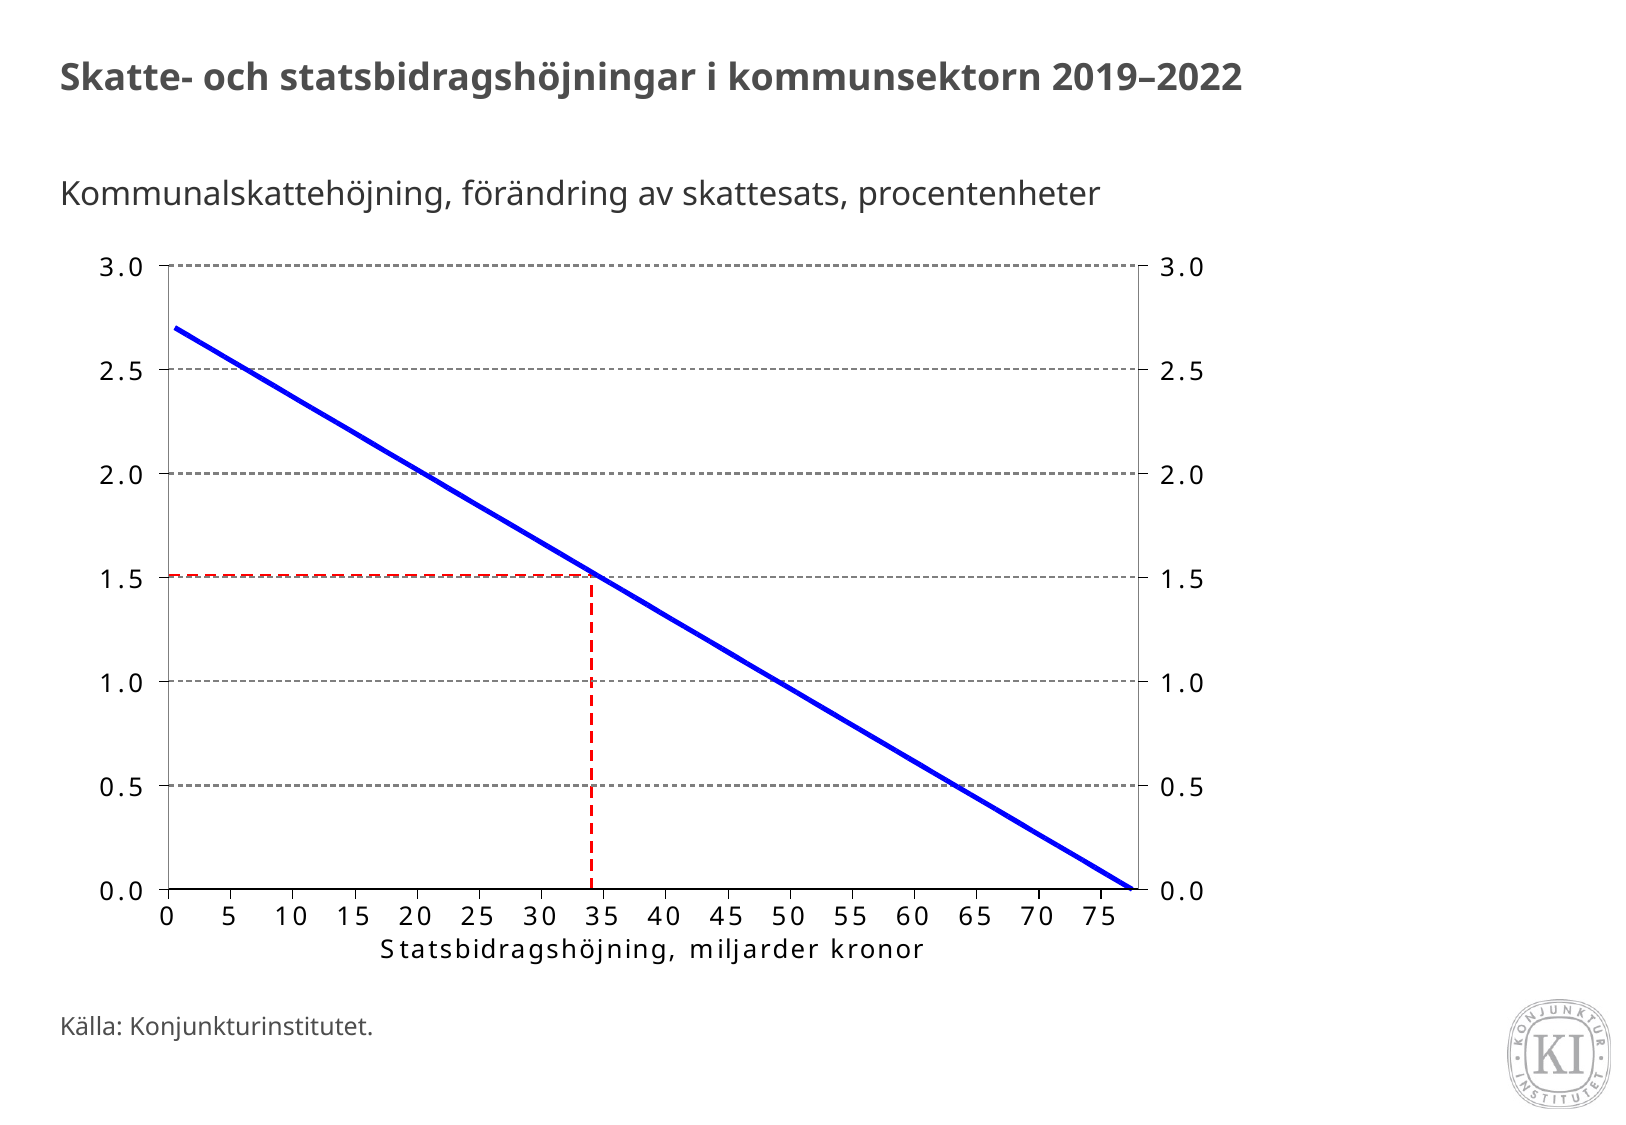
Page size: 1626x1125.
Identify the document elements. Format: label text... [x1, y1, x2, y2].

list Kommunalskattehöjning, förändring av skattesats, procentenheter [44, 125, 1545, 220]
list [59, 228, 1261, 980]
picture [1507, 999, 1611, 1109]
subtitle Källa: Konjunkturinstitutet. [44, 1003, 1474, 1106]
title Skatte- och statsbidragshöjningar i kommunsektorn 2019–2022 [44, 45, 1545, 114]
